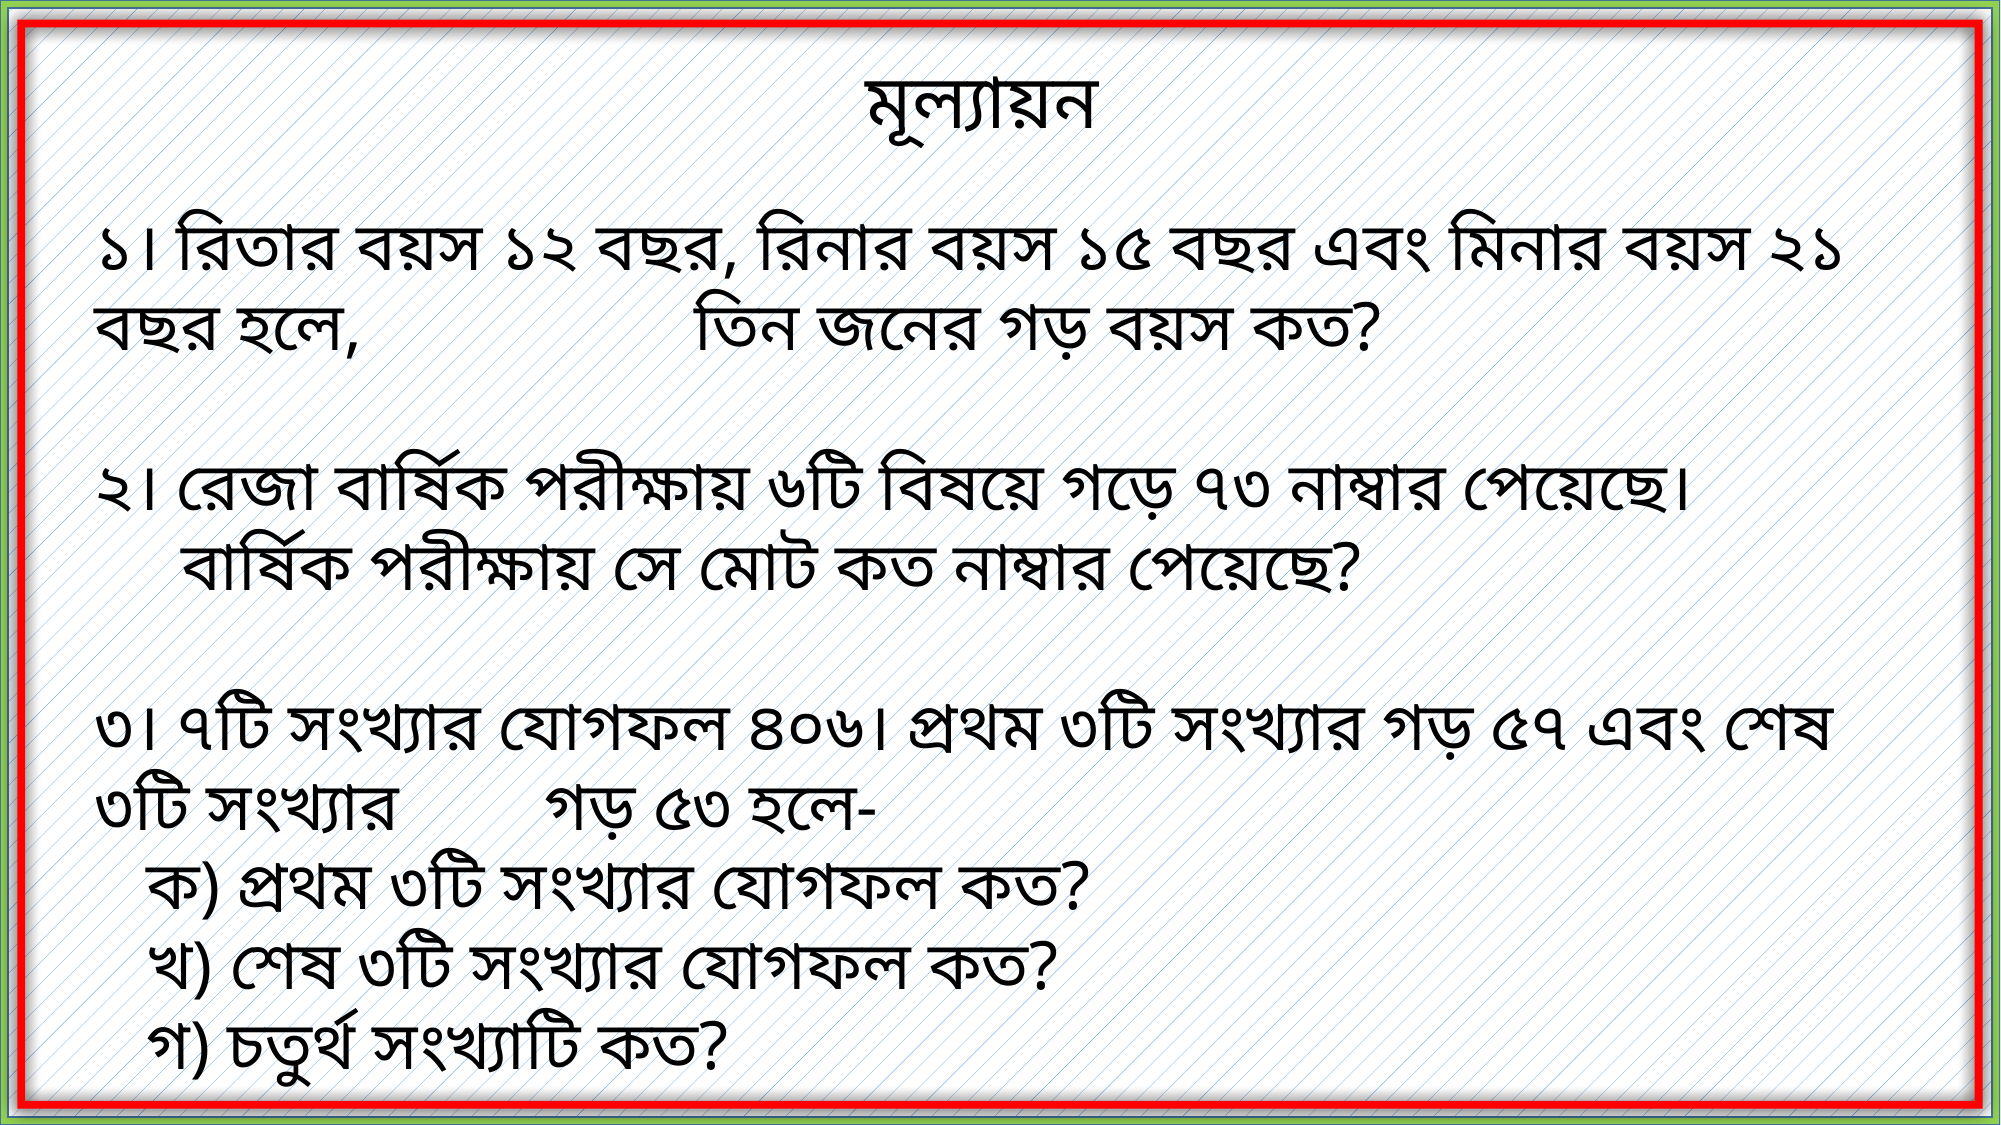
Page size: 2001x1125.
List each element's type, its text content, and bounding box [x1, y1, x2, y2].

text_box ১। রিতার বয়স ১২ বছর, রিনার বয়স ১৫ বছর এবং মিনার বয়স ২১ বছর হলে, তিন জনের গড় বয়স কত? ২। রেজা বার্ষিক পরীক্ষায় ৬টি বিষয়ে গড়ে ৭৩ নাম্বার পেয়েছে। বার্ষিক পরীক্ষায় সে মোট কত নাম্বার পেয়েছে? ৩। ৭টি সংখ্যার যোগফল ৪০৬। প্রথম ৩টি সংখ্যার গড় ৫৭ এবং শেষ ৩টি সংখ্যার গড় ৫৩ হলে- ক) প্রথম ৩টি সংখ্যার যোগফল কত? খ) শেষ ৩টি সংখ্যার যোগফল কত? গ) চতুর্থ সংখ্যাটি কত? [80, 196, 1960, 1091]
text_box মূল্যায়ন [722, 46, 1243, 151]
